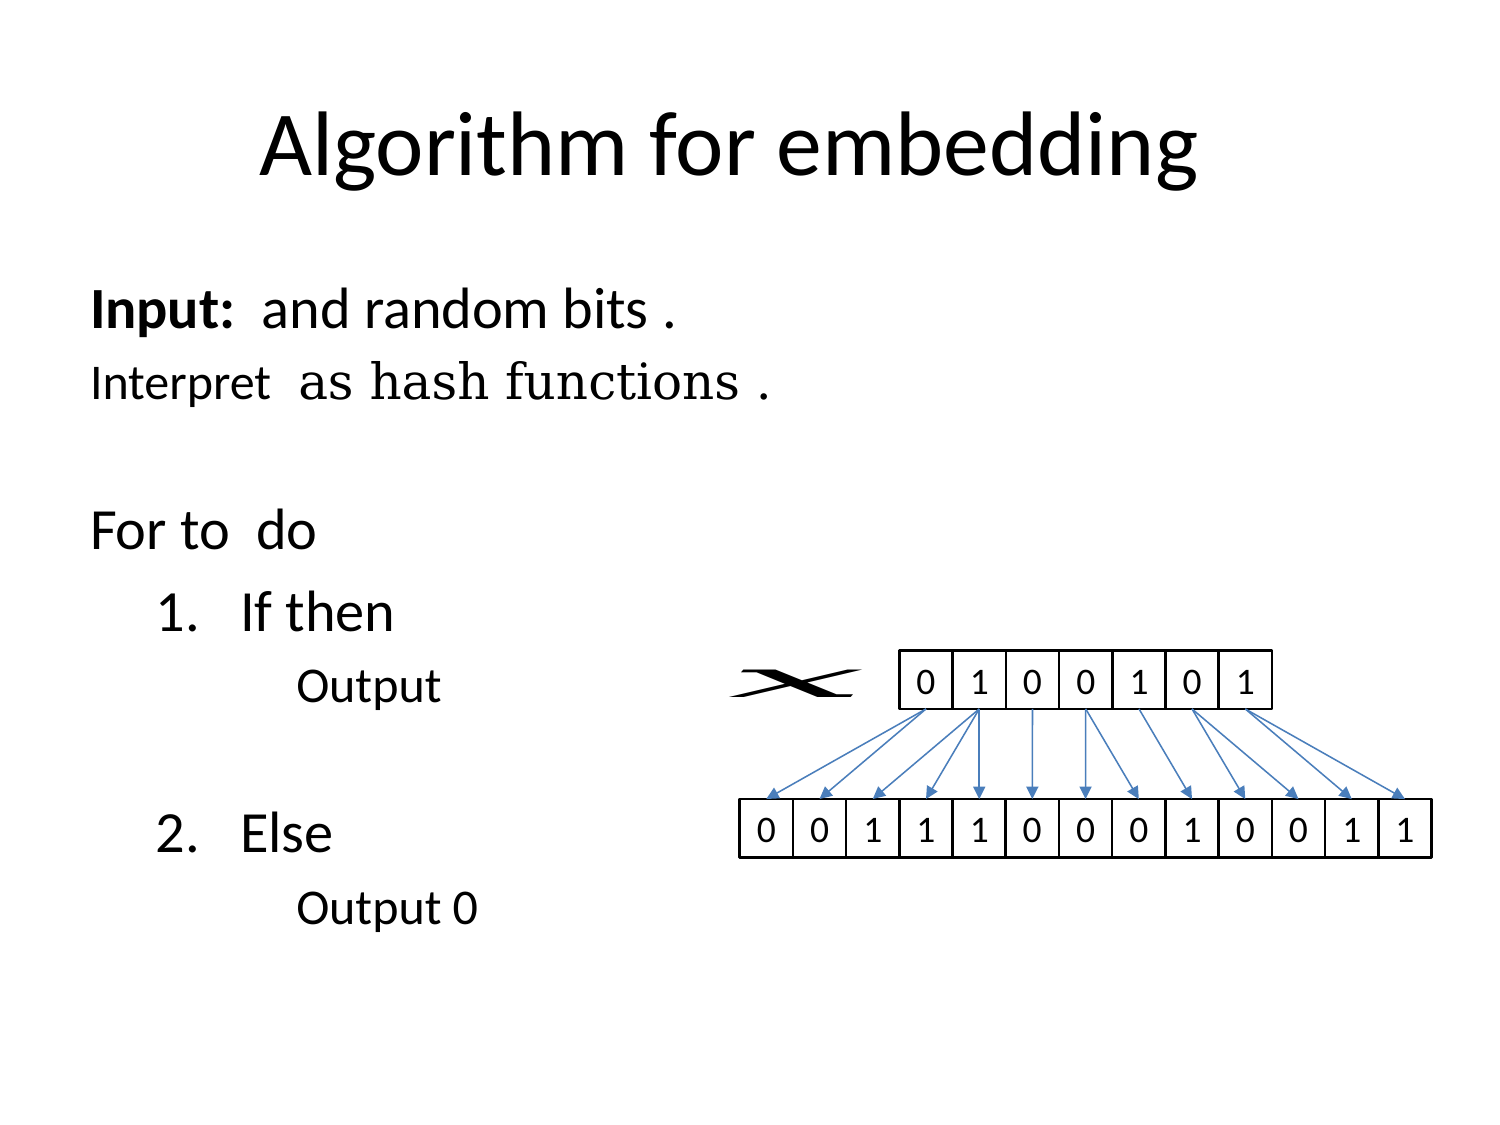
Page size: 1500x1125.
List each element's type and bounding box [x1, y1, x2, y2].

text_box [713, 650, 1432, 859]
